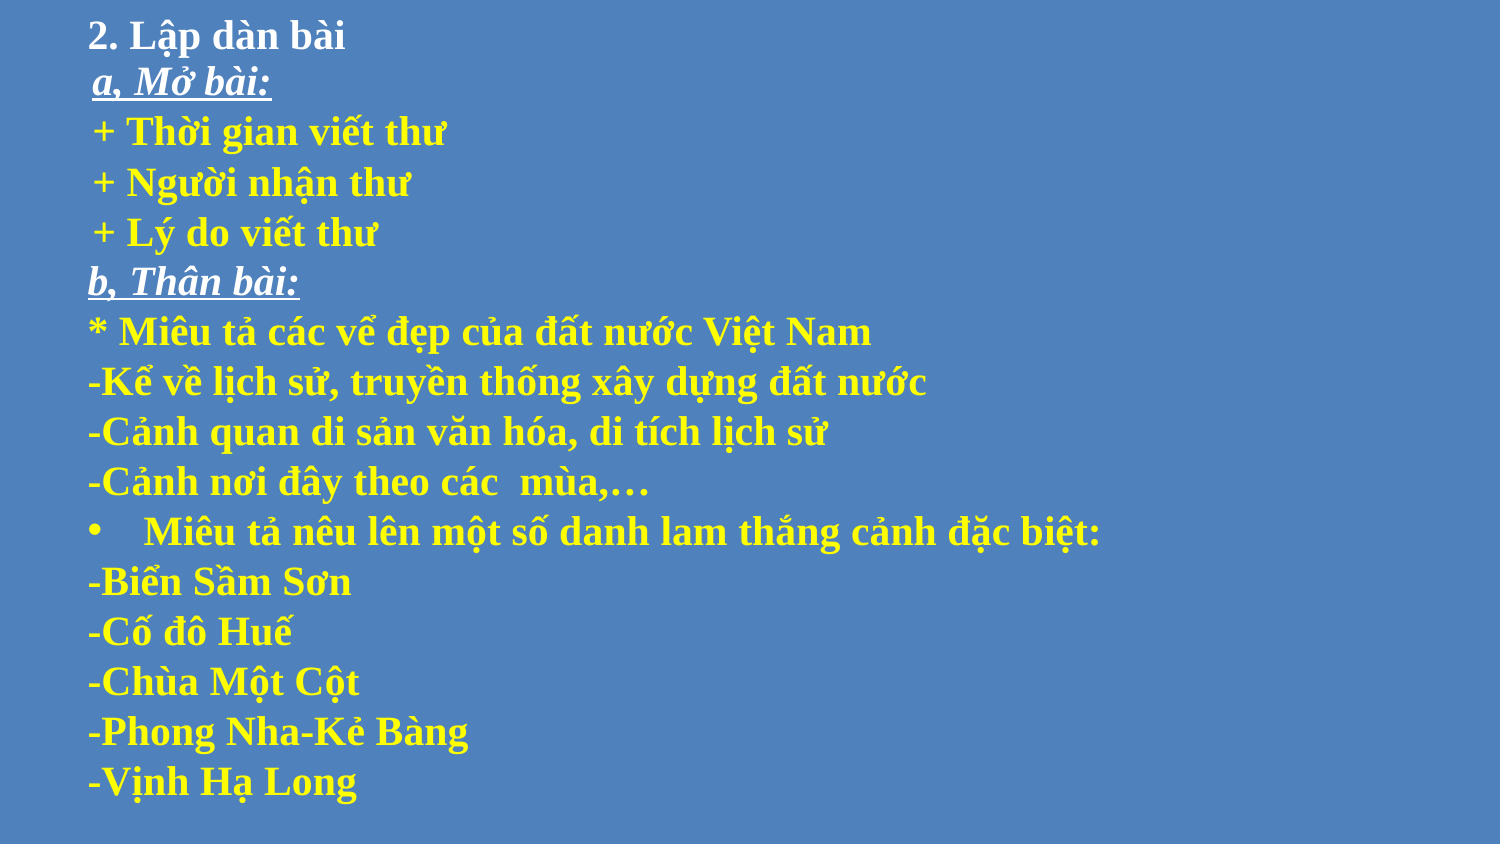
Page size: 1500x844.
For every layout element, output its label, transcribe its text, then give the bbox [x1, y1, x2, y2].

text_box b, Thân bài: * Miêu tả các vể đẹp của đất nước Việt Nam -Kể về lịch sử, truyền thống xây dựng đất nước -Cảnh quan di sản văn hóa, di tích lịch sử -Cảnh nơi đây theo các mùa,… Miêu tả nêu lên một số danh lam thắng cảnh đặc biệt: -Biển Sầm Sơn -Cố đô Huế -Chùa Một Cột -Phong Nha-Kẻ Bàng -Vịnh Hạ Long [72, 246, 1411, 812]
text_box 2. Lập dàn bài [72, 0, 1411, 65]
text_box a, Mở bài: + Thời gian viết thư + Người nhận thư + Lý do viết thư [77, 46, 1416, 262]
